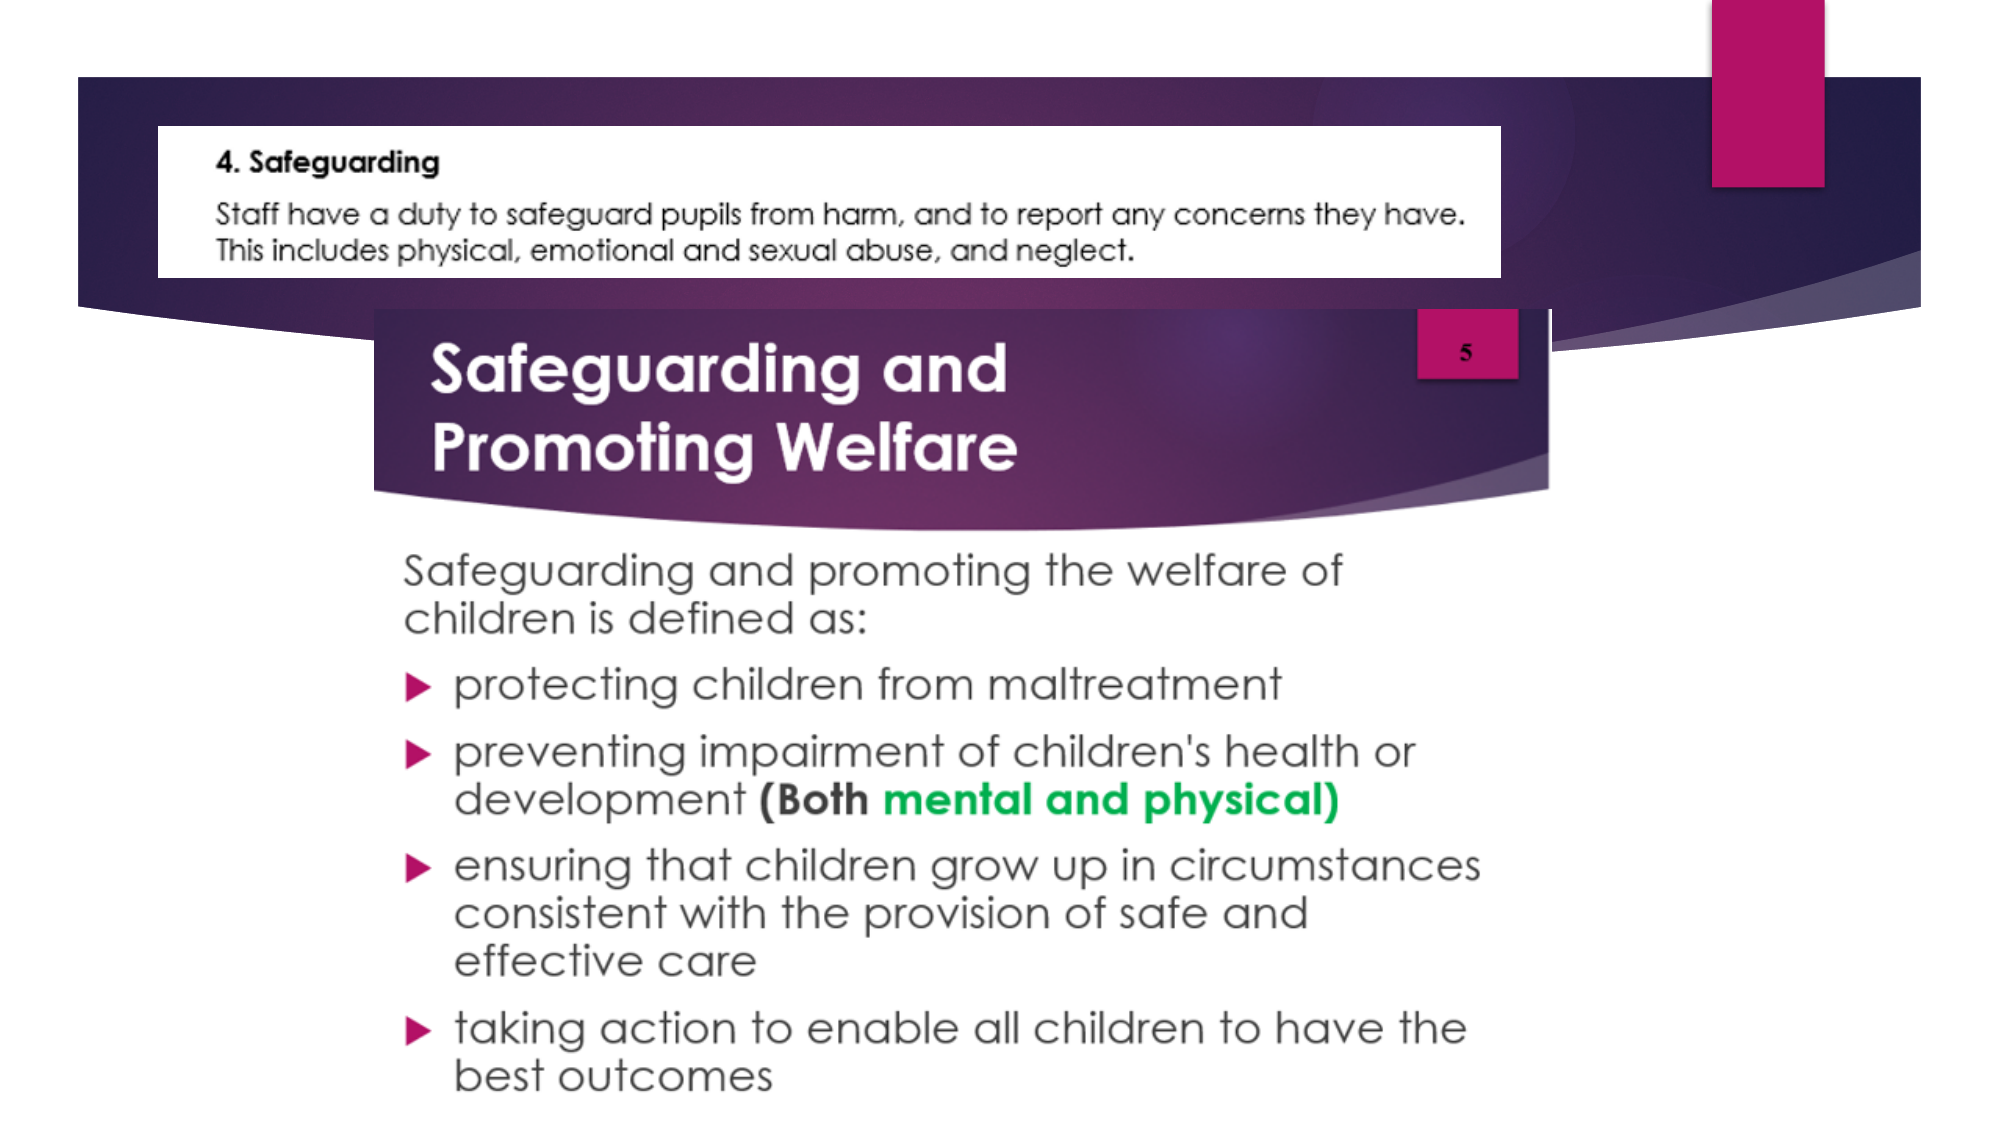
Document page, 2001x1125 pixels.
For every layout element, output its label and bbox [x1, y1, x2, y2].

picture [374, 308, 1552, 1099]
list [158, 125, 1501, 279]
